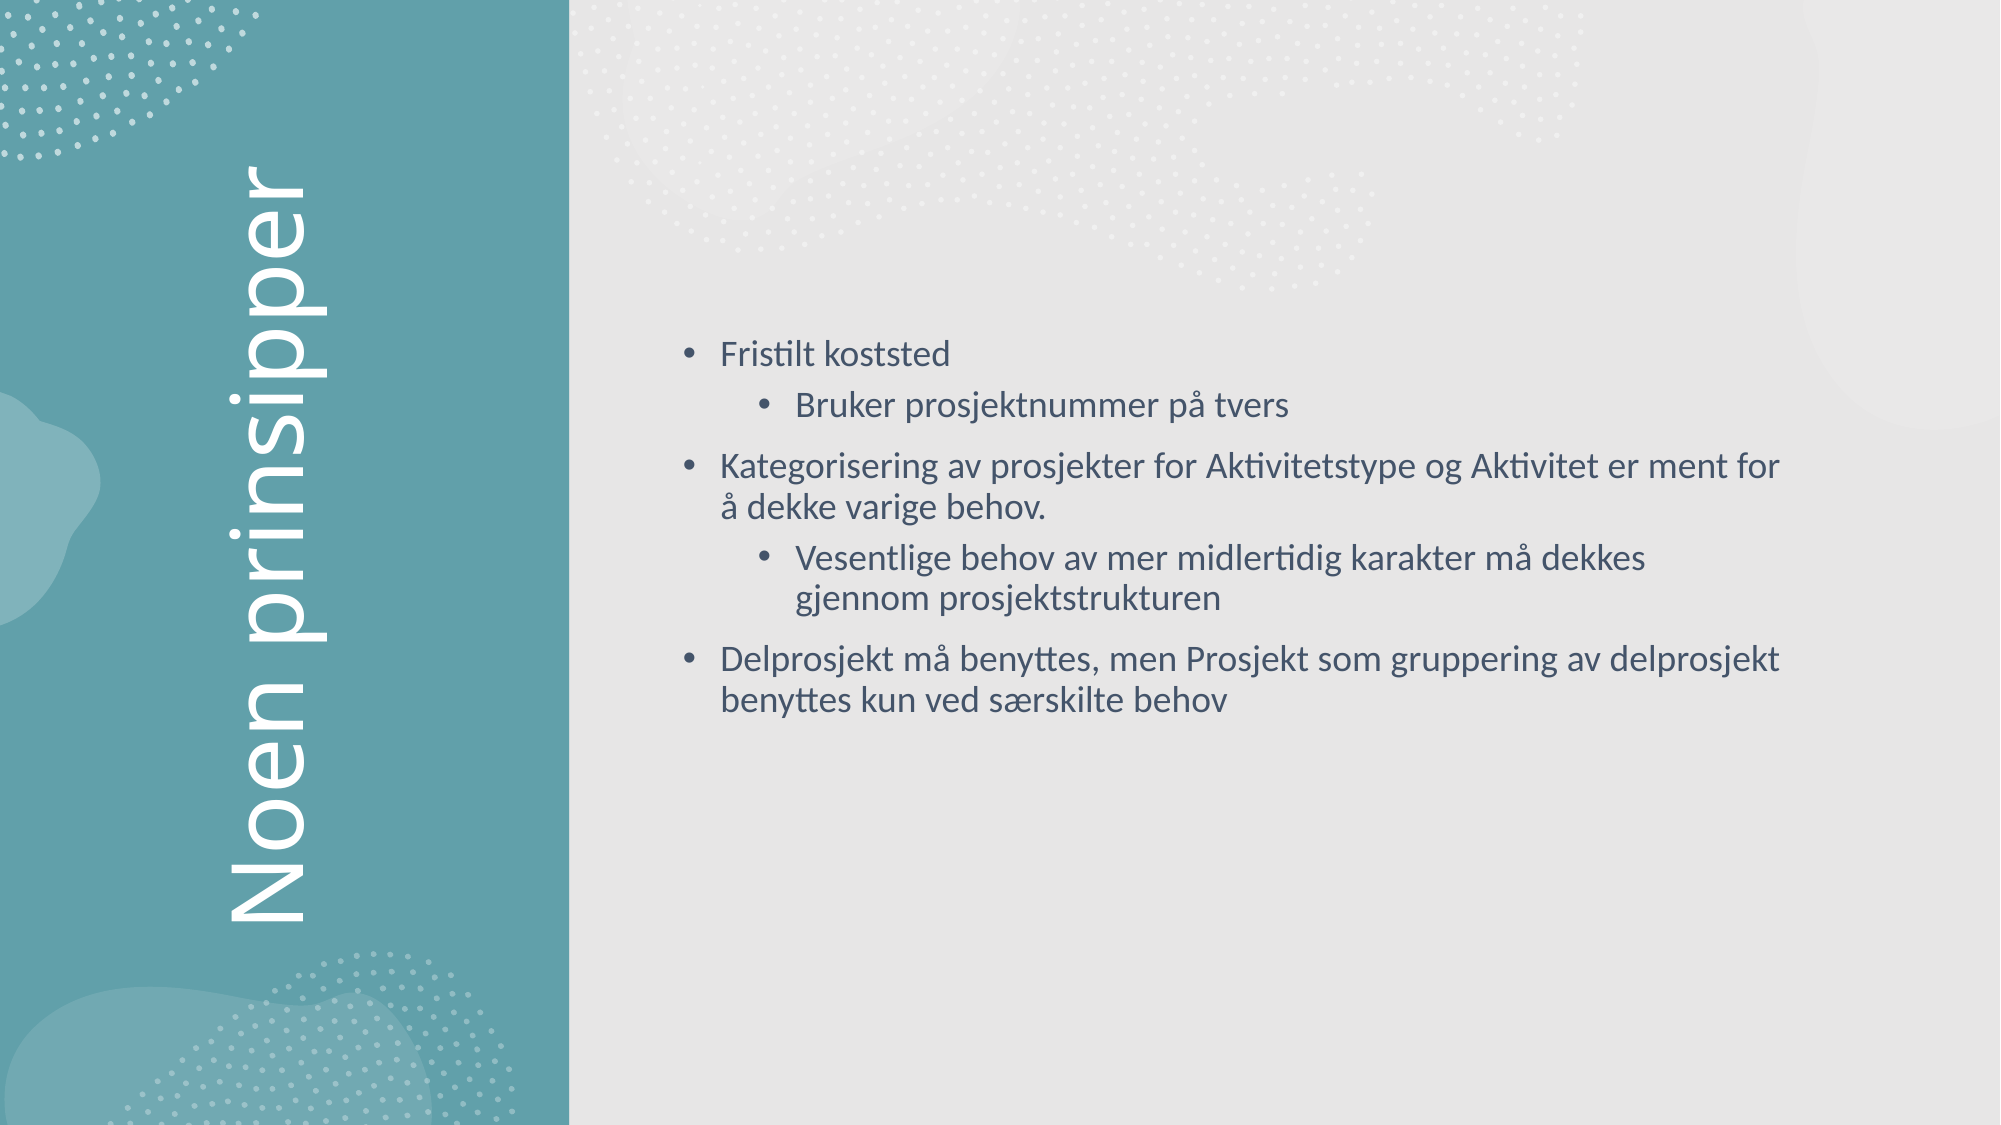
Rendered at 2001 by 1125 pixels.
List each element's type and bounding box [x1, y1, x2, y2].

text_box [0, 0, 2000, 1125]
